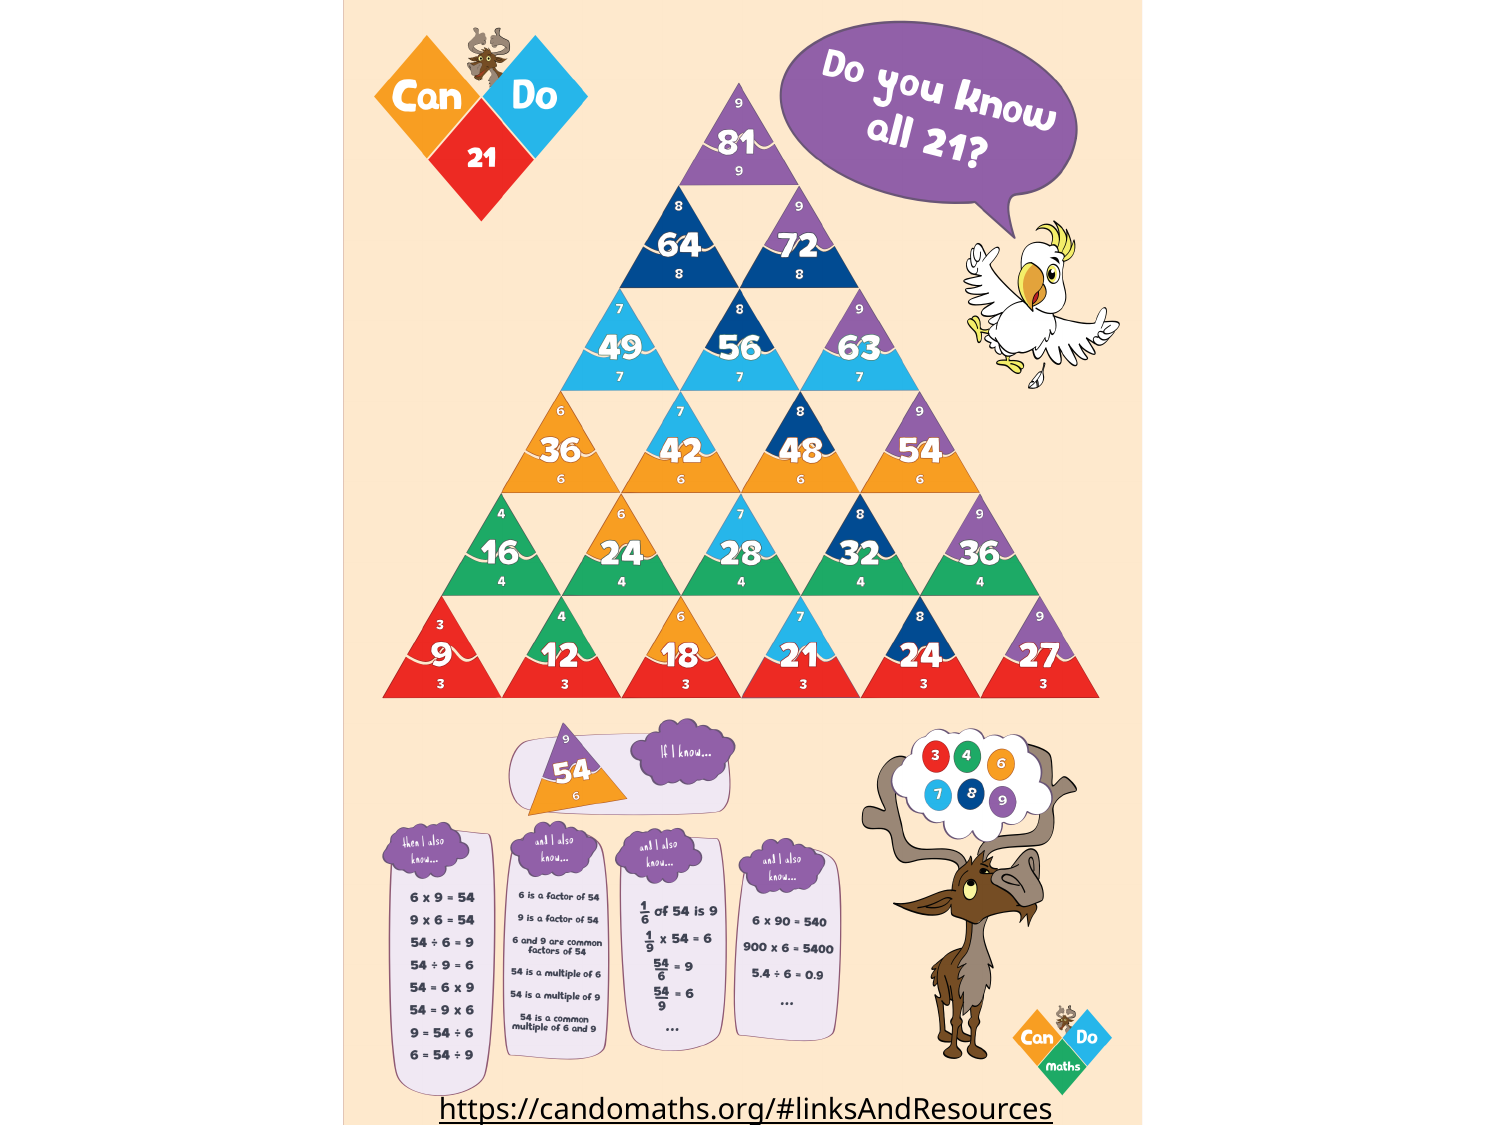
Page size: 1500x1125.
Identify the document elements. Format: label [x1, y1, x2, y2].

picture [343, 0, 1143, 1125]
